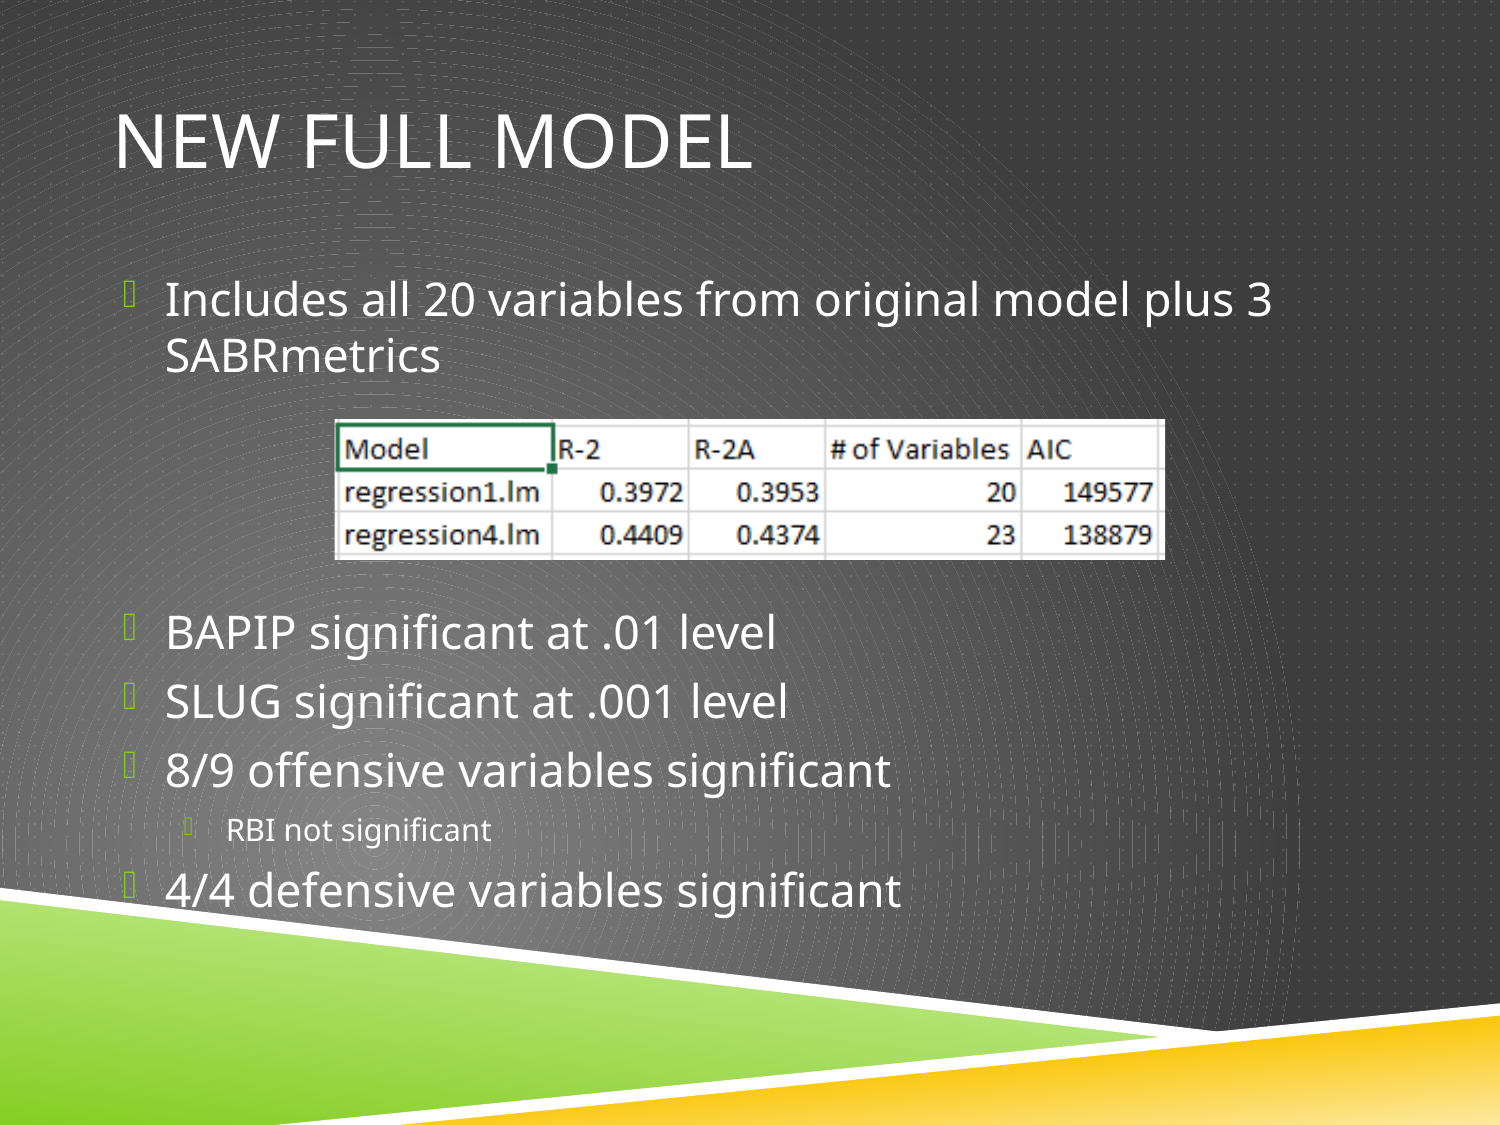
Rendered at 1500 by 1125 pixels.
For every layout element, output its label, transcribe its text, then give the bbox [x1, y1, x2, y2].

text_box [334, 419, 1166, 560]
list Includes all 20 variables from original model plus 3 SABRmetrics BAPIP significant at .01 level SLUG significant at .001 level 8/9 offensive variables significant RBI not significant 4/4 defensive variables significant [112, 262, 1388, 925]
title New full model [112, 45, 1388, 233]
